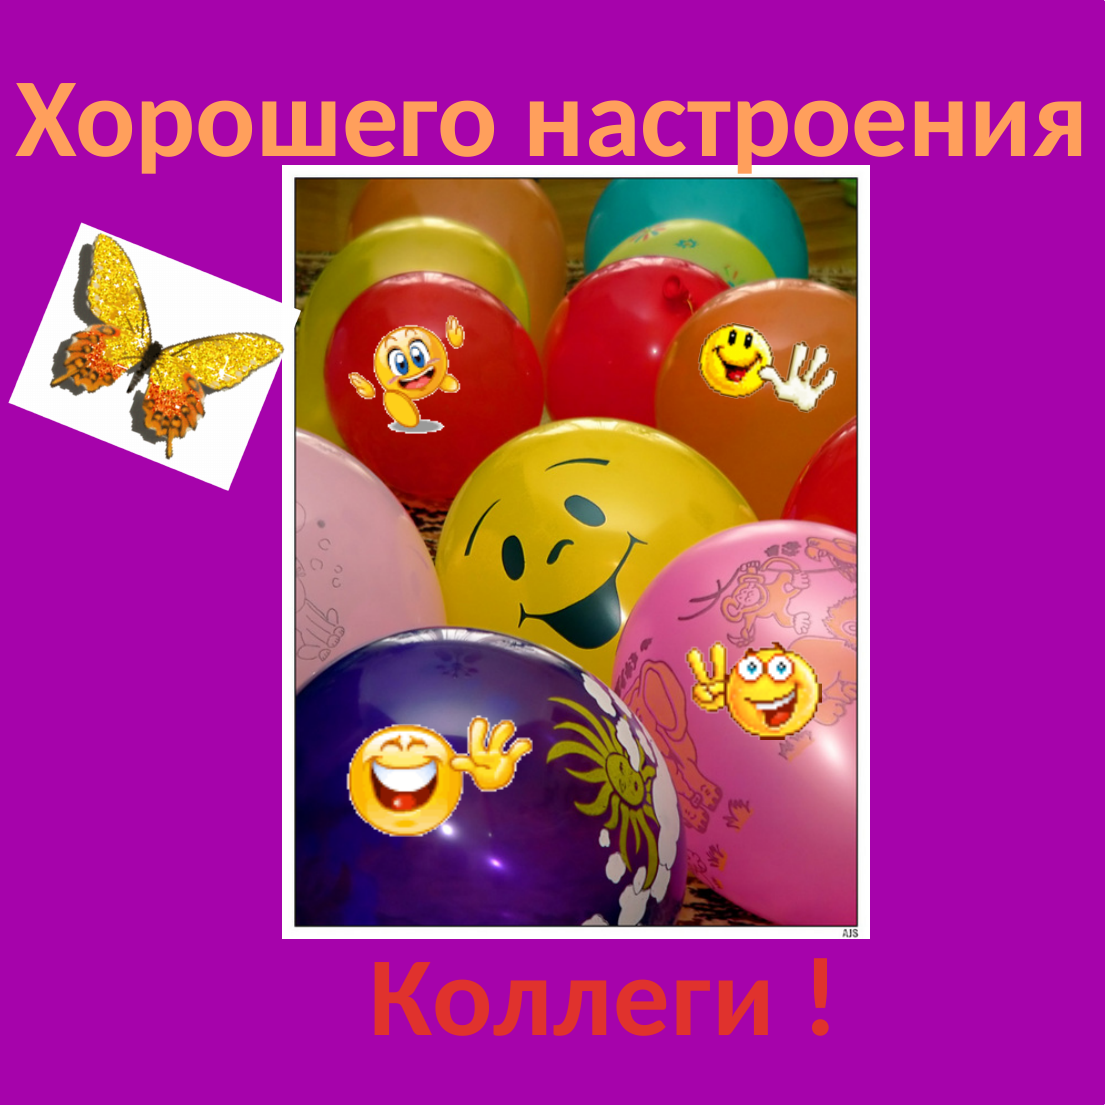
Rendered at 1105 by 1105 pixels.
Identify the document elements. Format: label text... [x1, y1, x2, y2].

text_box Хорошего настроения [0, 36, 1105, 187]
picture [10, 165, 870, 940]
text_box Коллеги ! [354, 948, 856, 1066]
